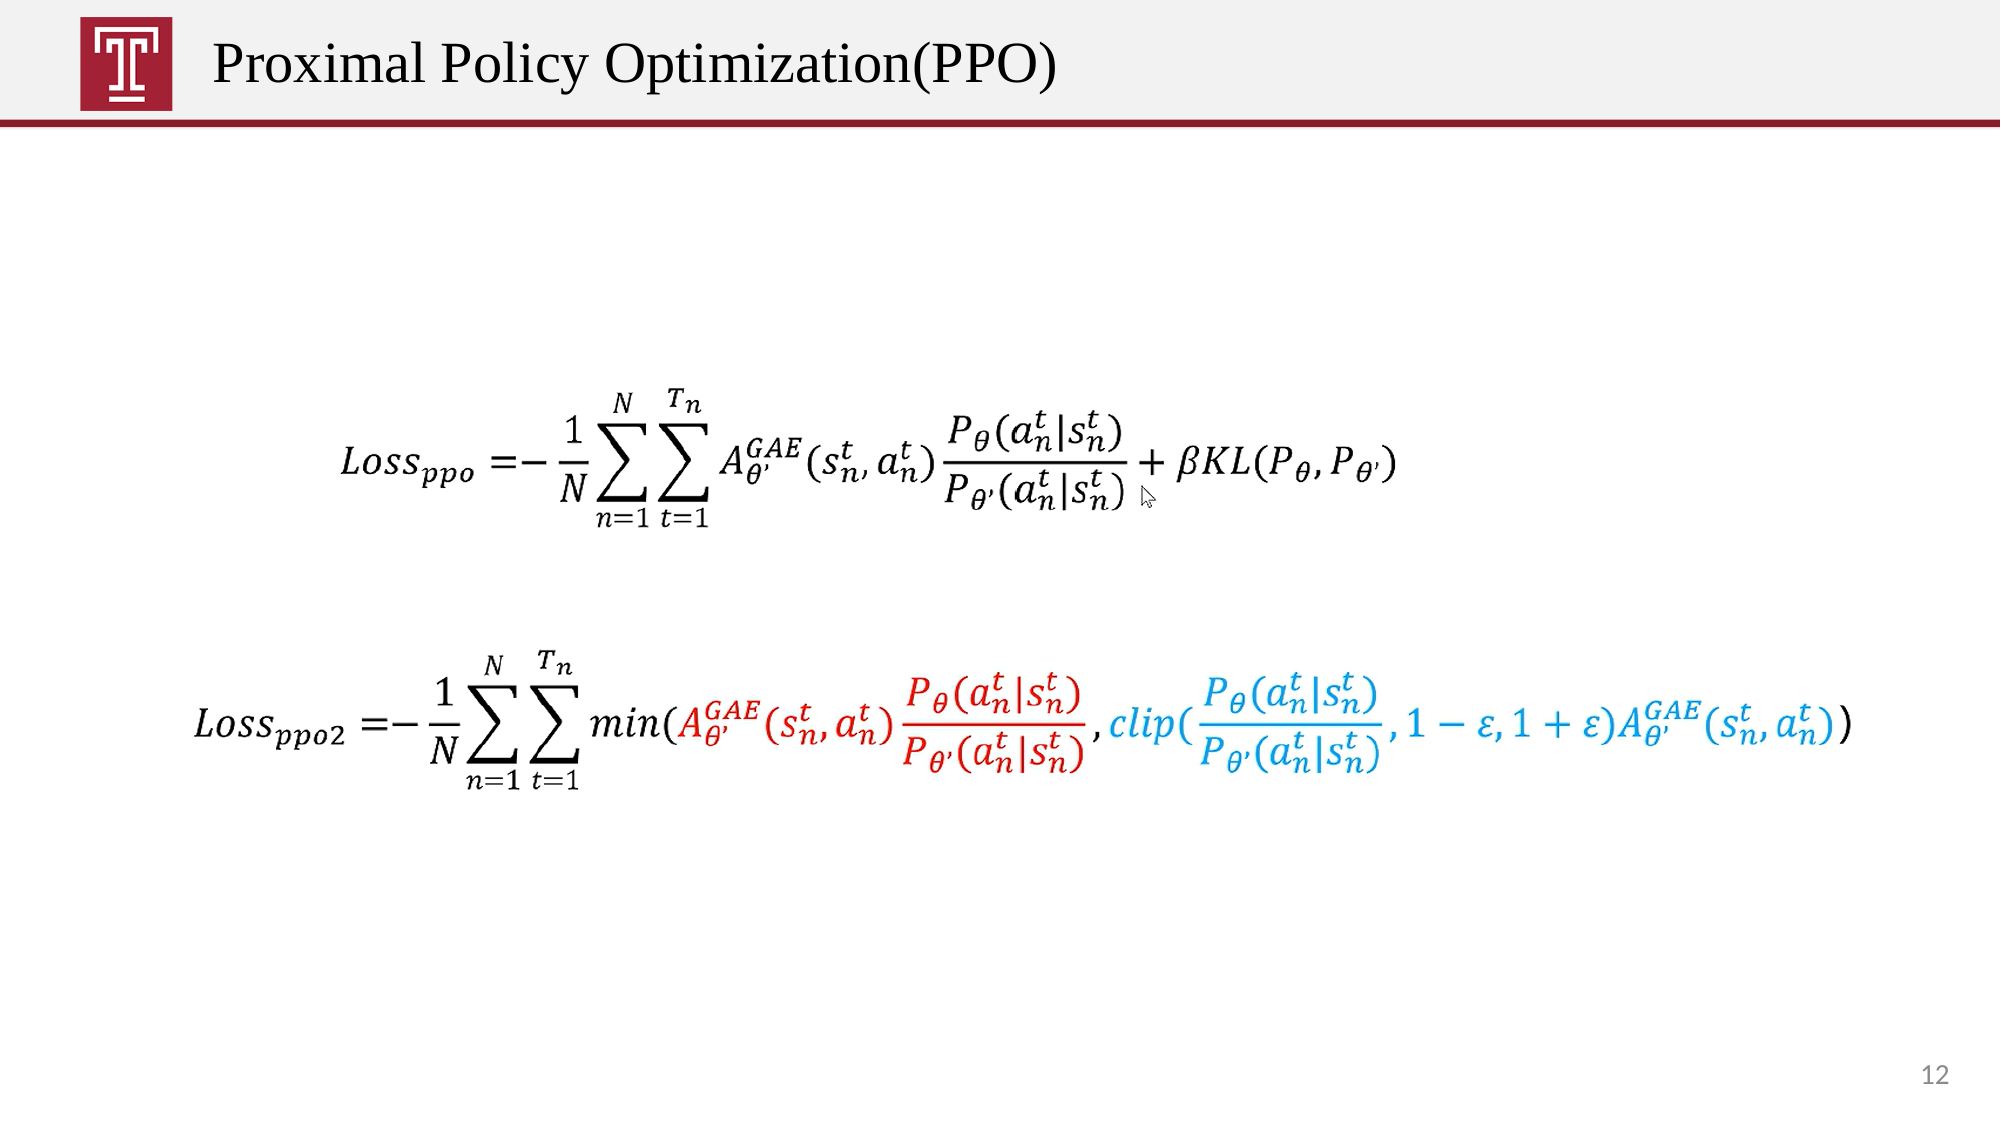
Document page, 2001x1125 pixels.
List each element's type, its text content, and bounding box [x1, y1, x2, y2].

title Proximal Policy Optimization(PPO) [197, 0, 1923, 127]
slide_number 11 [1514, 1042, 1965, 1103]
picture [136, 353, 1888, 823]
picture [80, 17, 173, 112]
